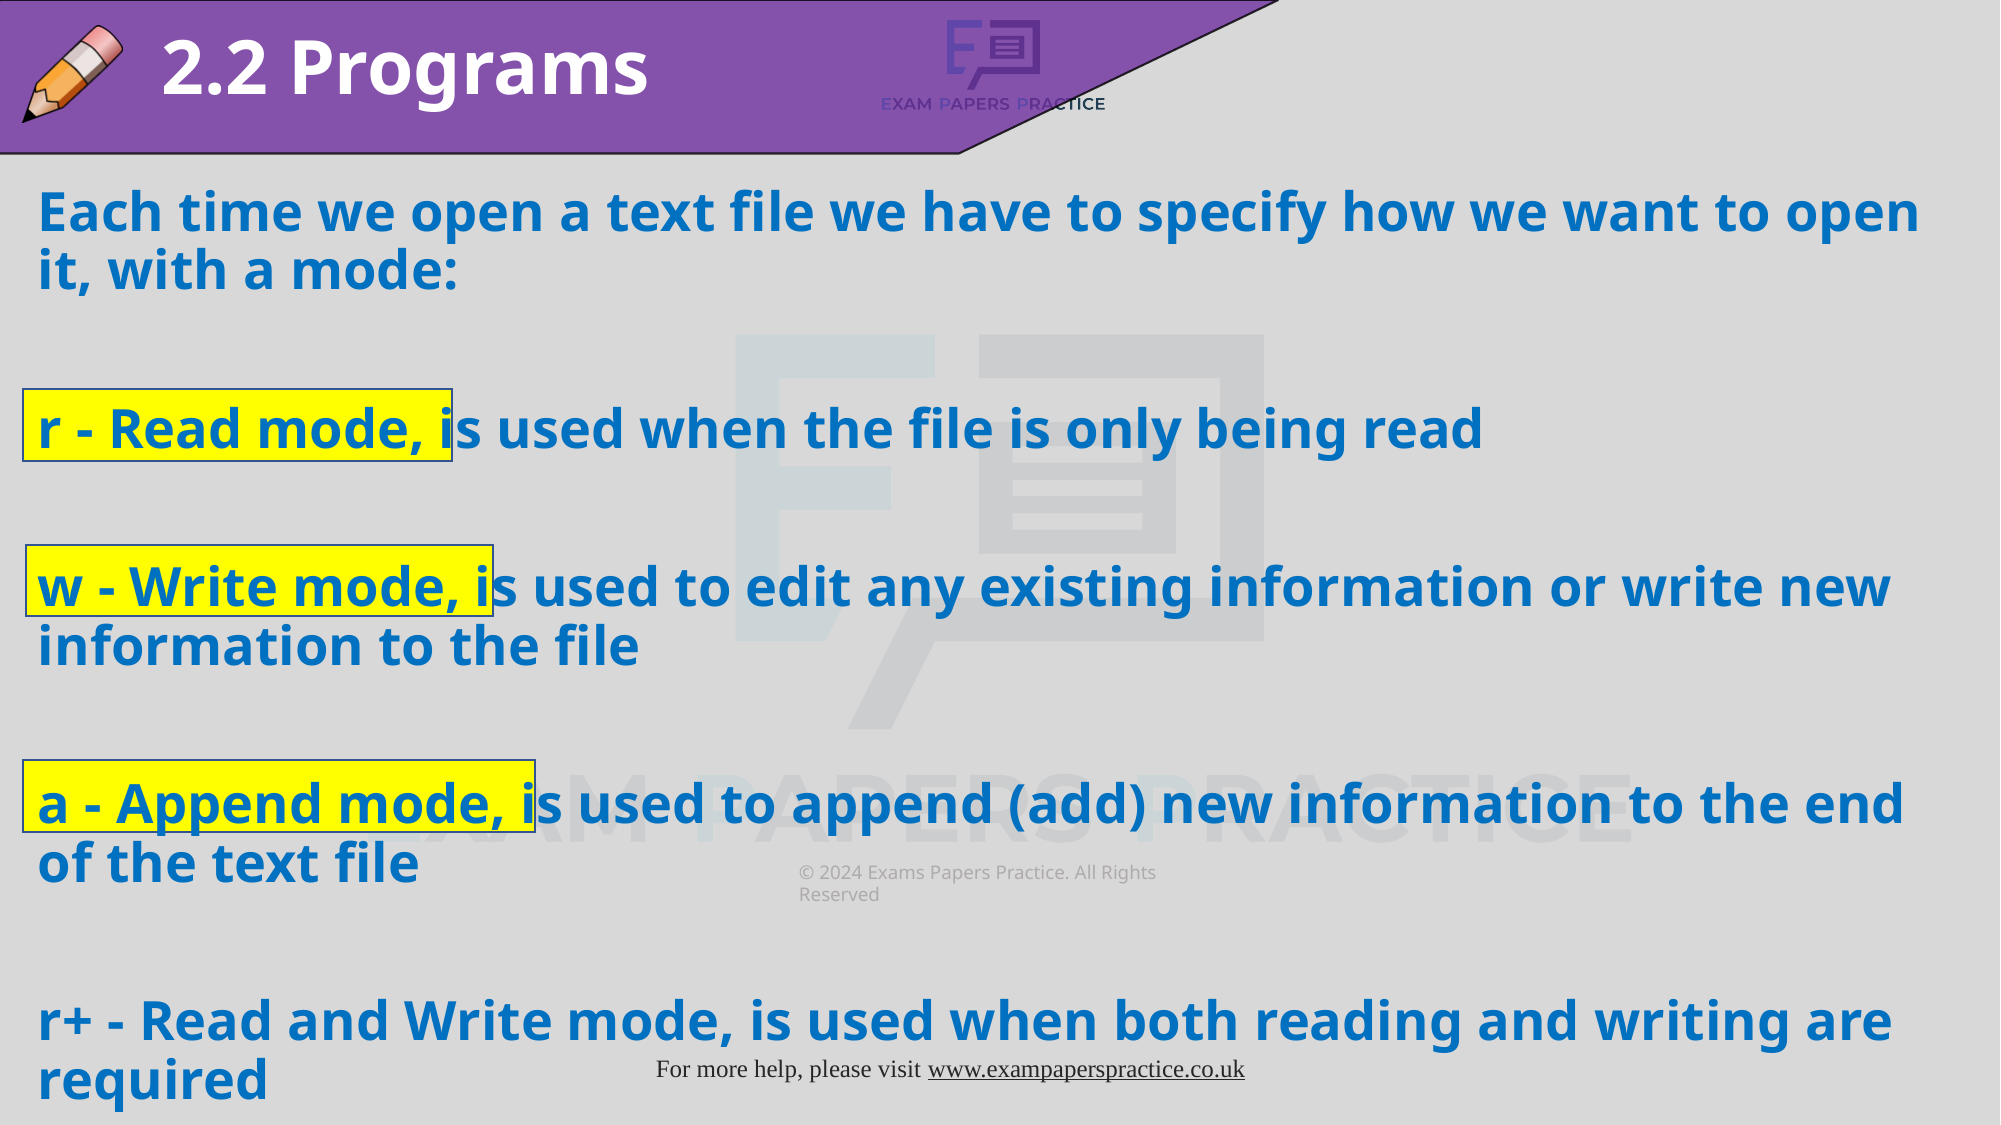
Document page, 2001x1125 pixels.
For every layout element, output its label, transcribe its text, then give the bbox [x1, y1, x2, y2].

picture [22, 25, 123, 123]
list Each time we open a text file we have to specify how we want to open it, with a mode: r - Read mode, is used when the file is only being read w - Write mode, is used to edit any existing information or write new information to the file a - Append mode, is used to append (add) new information to the end of the text file r+ - Read and Write mode, is used when both reading and writing are required [22, 176, 1974, 1120]
list 2.2 Programs [146, 22, 960, 134]
